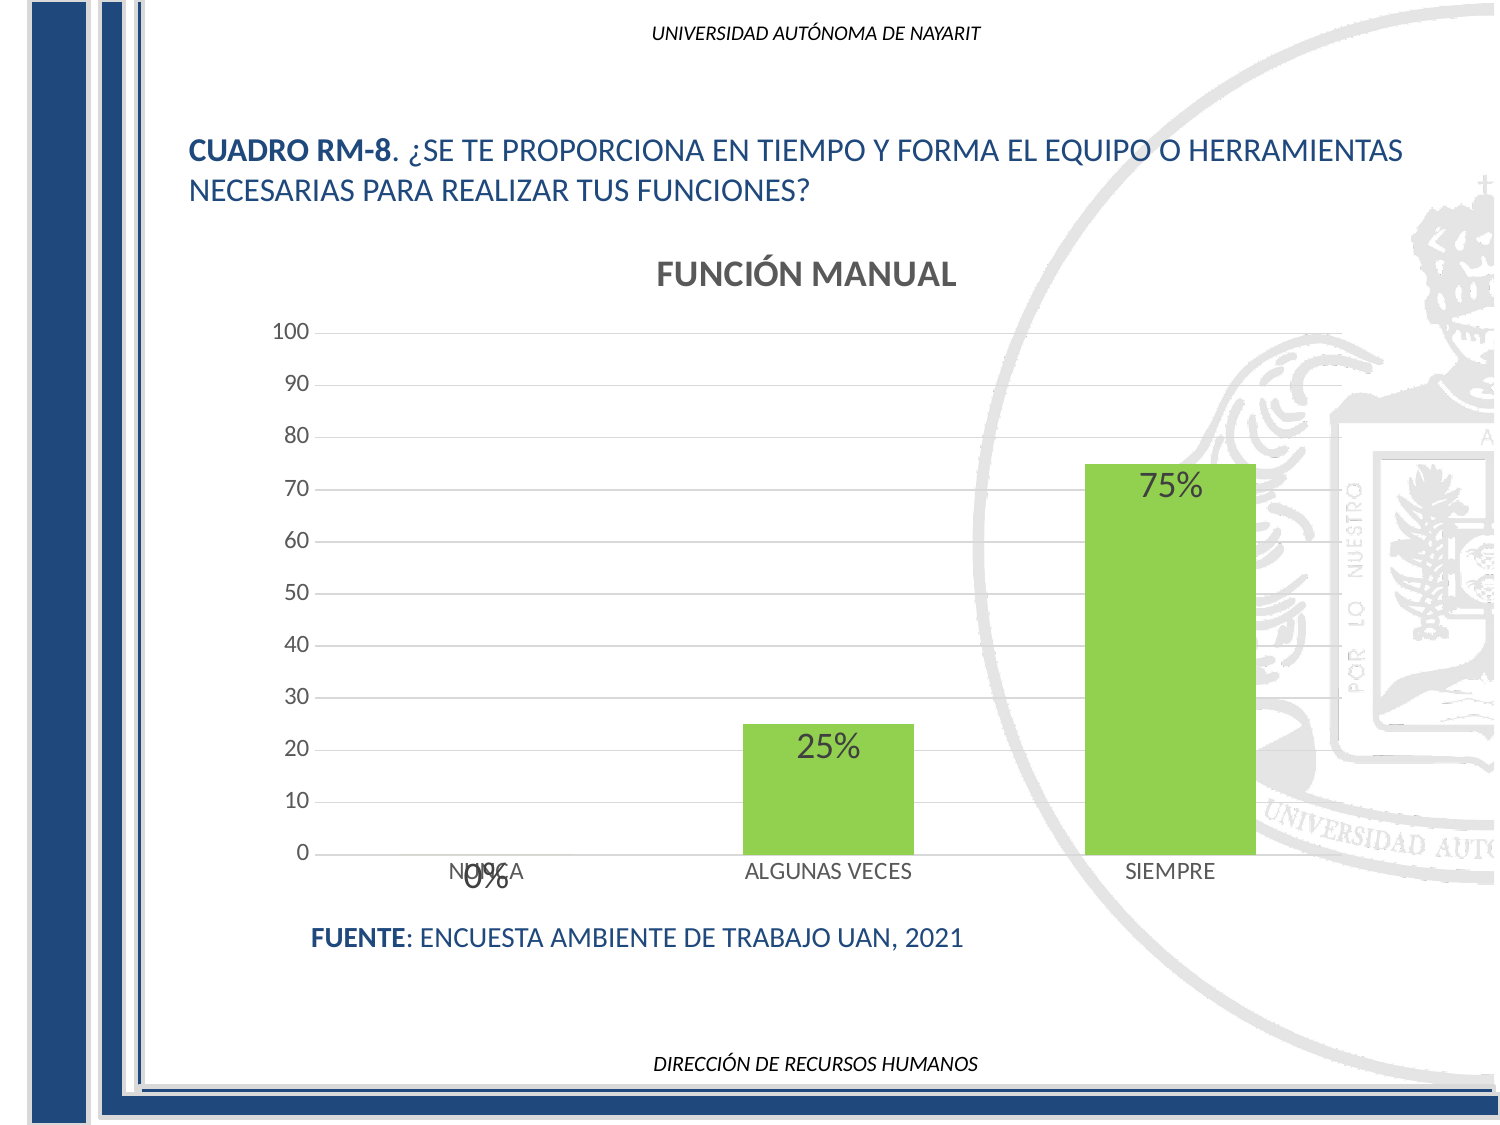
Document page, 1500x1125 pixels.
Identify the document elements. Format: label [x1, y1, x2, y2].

text_box [29, 0, 1500, 1125]
chart [248, 225, 1365, 900]
